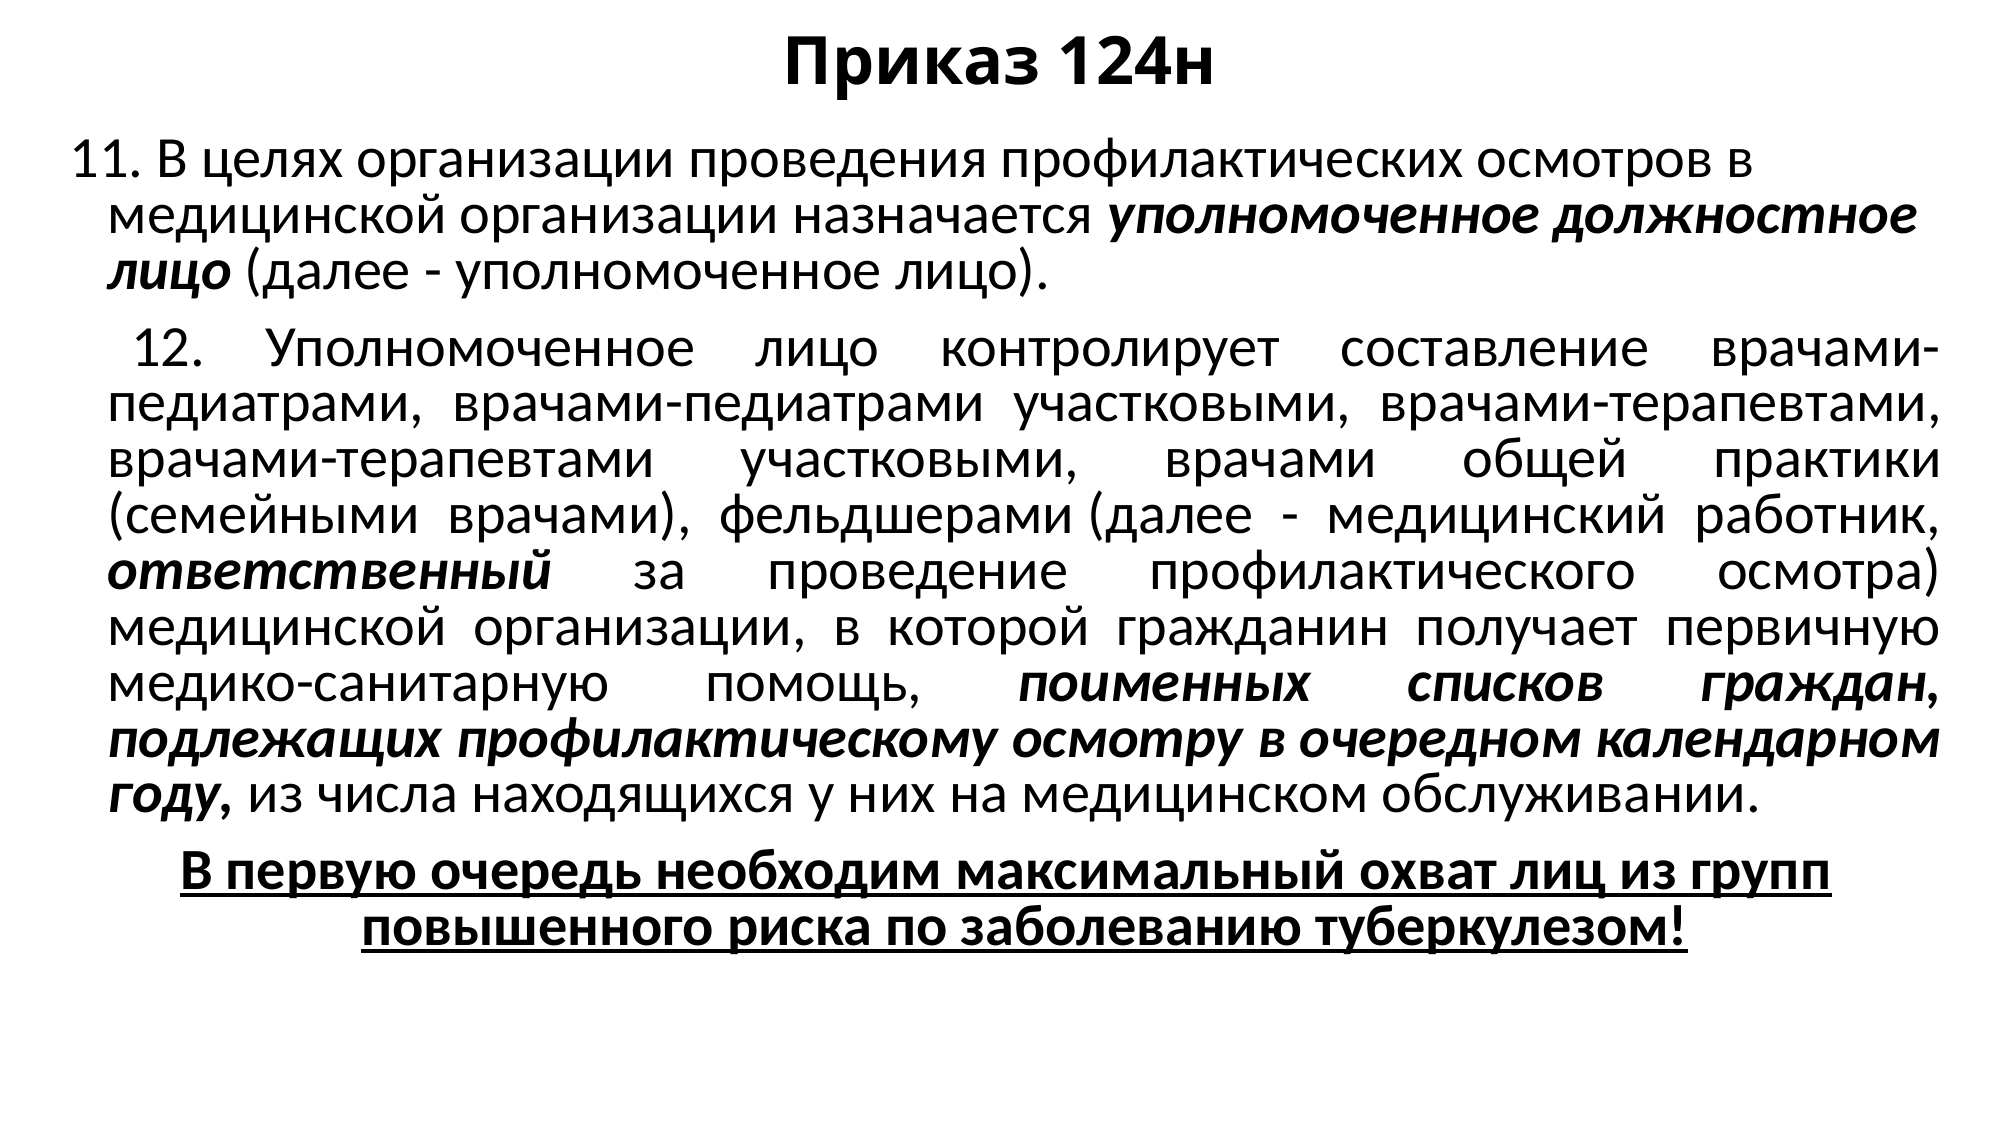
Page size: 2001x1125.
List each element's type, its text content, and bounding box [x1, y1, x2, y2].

list 11. В целях организации проведения профилактических осмотров в медицинской организации назначается уполномоченное должностное лицо (далее - уполномоченное лицо). 12. Уполномоченное лицо контролирует составление врачами-педиатрами, врачами-педиатрами участковыми, врачами-терапевтами, врачами-терапевтами участковыми, врачами общей практики (семейными врачами), фельдшерами (далее - медицинский работник, ответственный за проведение профилактического осмотра) медицинской организации, в которой гражданин получает первичную медико-санитарную помощь, поименных списков граждан, подлежащих профилактическому осмотру в очередном календарном году, из числа находящихся у них на медицинском обслуживании. В первую очередь необходим максимальный охват лиц из групп повышенного риска по заболеванию туберкулезом! [55, 125, 1957, 1094]
title Приказ 124н [137, 0, 1863, 125]
